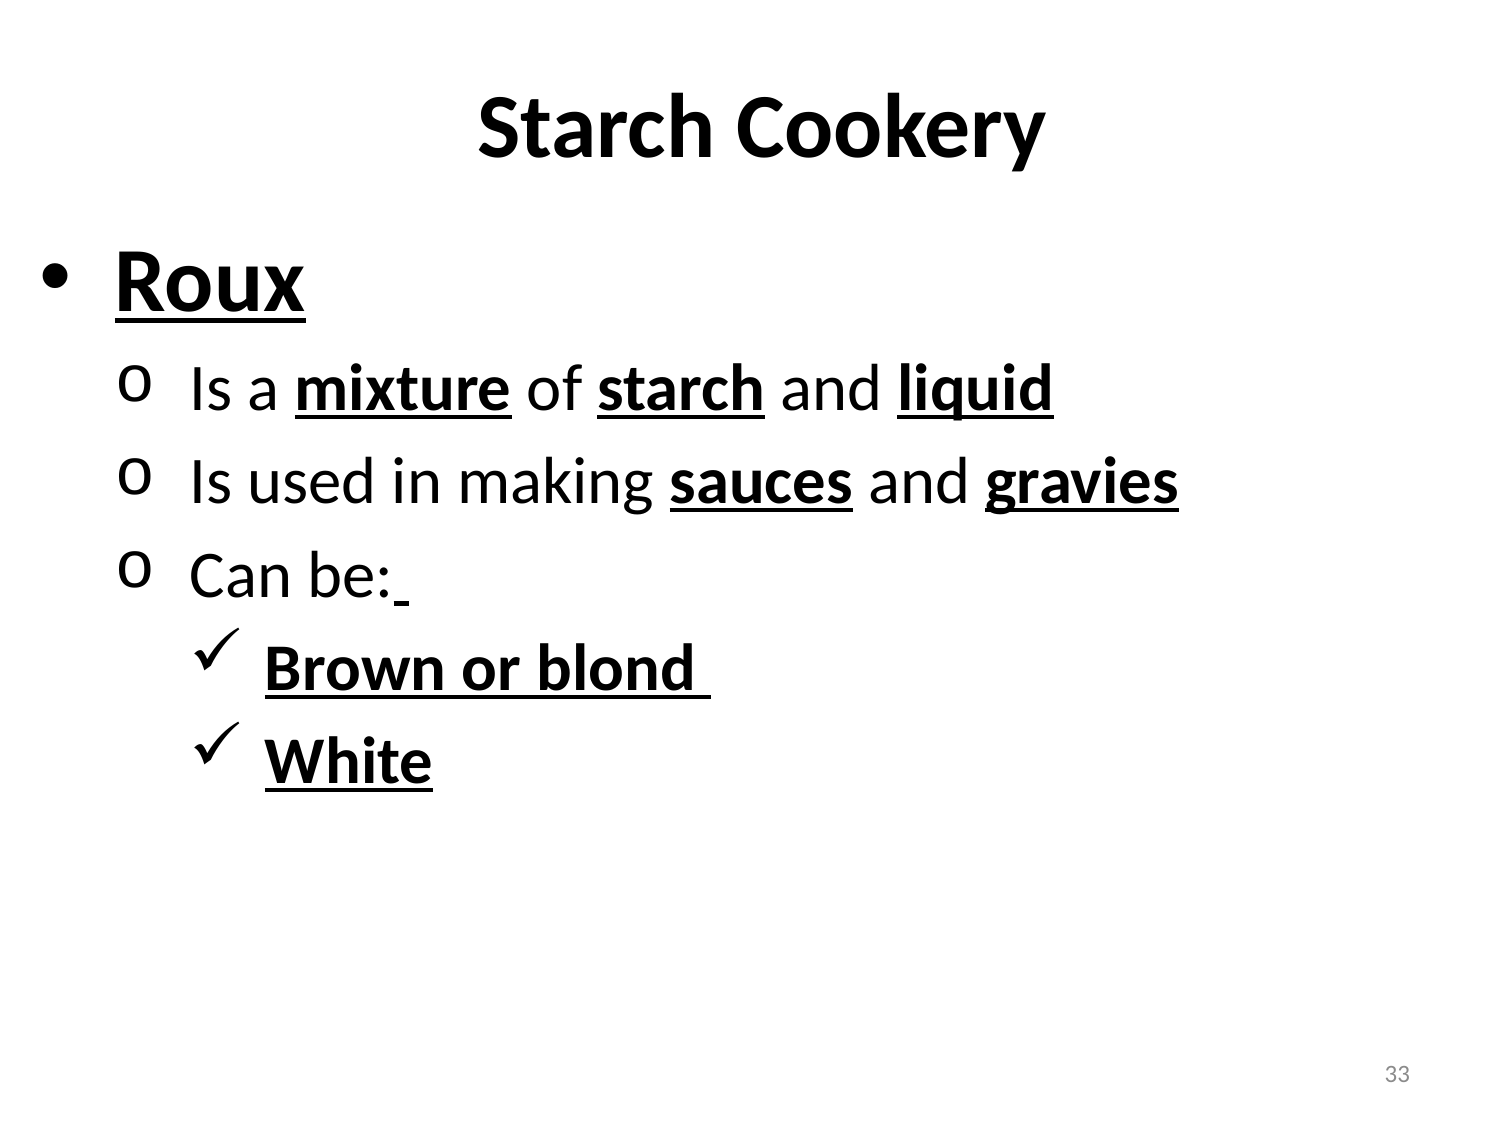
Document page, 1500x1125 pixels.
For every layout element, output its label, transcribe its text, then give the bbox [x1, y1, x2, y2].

slide_number 33 [1074, 1042, 1425, 1103]
title Starch Cookery [125, 0, 1400, 212]
subtitle Roux Is a mixture of starch and liquid Is used in making sauces and gravies Can be: Brown or blond White [24, 212, 1475, 1100]
